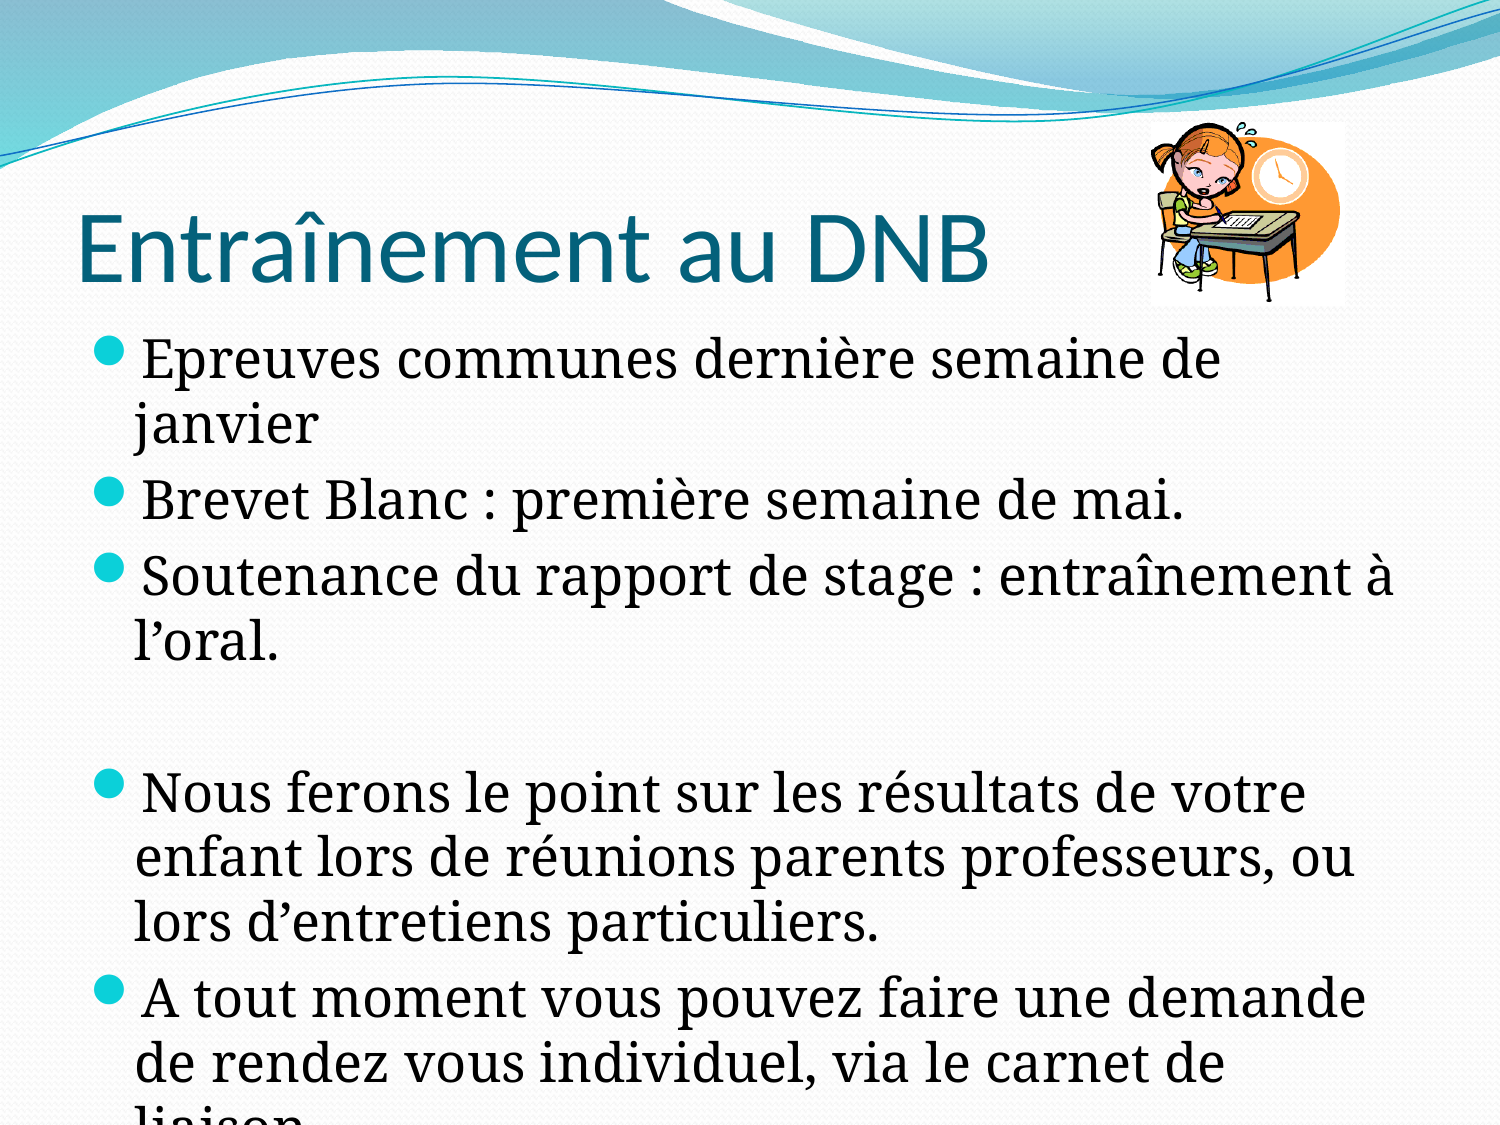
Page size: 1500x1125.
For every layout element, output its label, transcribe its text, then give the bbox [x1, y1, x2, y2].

picture [1151, 122, 1345, 306]
title Entraînement au DNB [75, 115, 1425, 303]
list Epreuves communes dernière semaine de janvier Brevet Blanc : première semaine de mai. Soutenance du rapport de stage : entraînement à l’oral. Nous ferons le point sur les résultats de votre enfant lors de réunions parents professeurs, ou lors d’entretiens particuliers. A tout moment vous pouvez faire une demande de rendez vous individuel, via le carnet de liaison. [75, 317, 1425, 1038]
